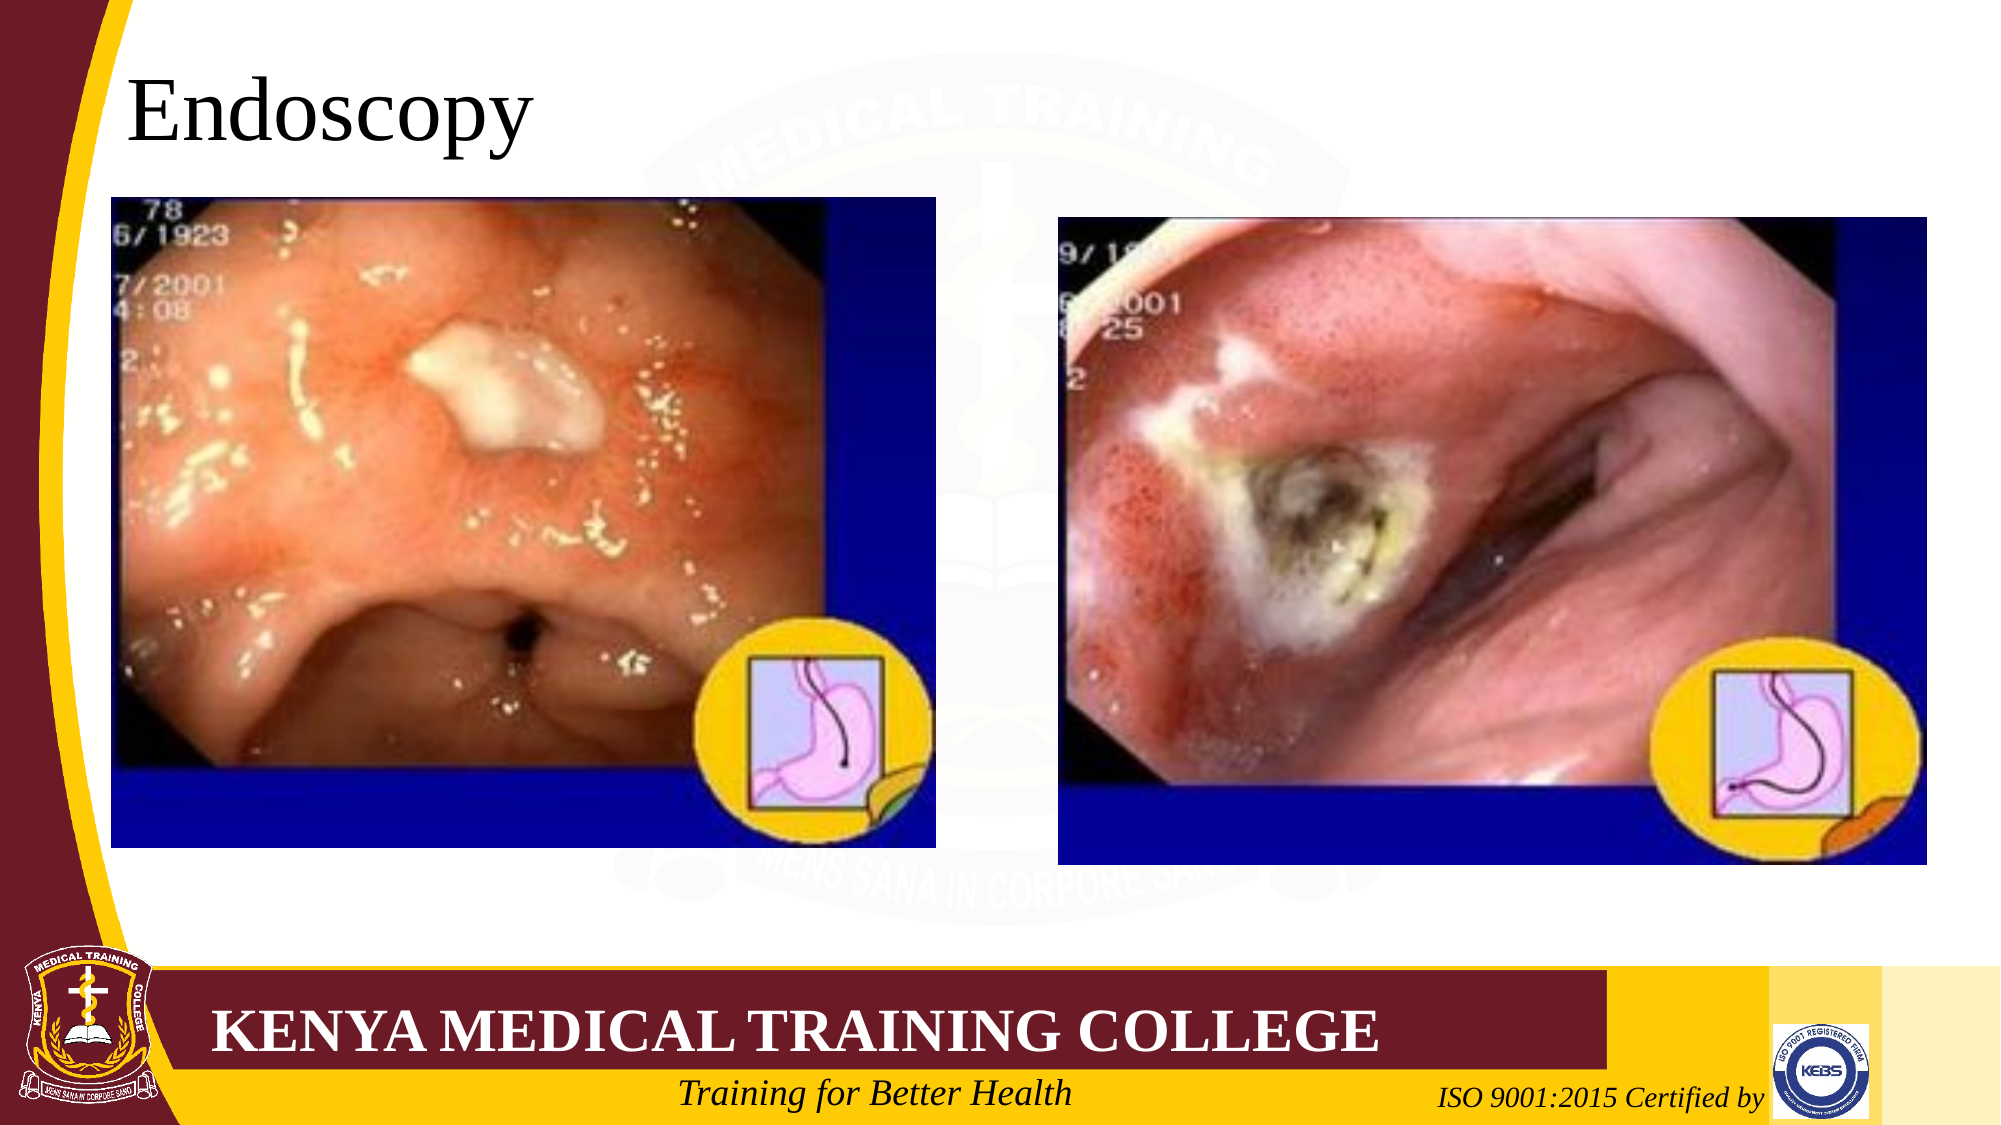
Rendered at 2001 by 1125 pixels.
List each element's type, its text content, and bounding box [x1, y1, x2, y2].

picture [0, 0, 2000, 1125]
title Endoscopy [111, 43, 1800, 178]
